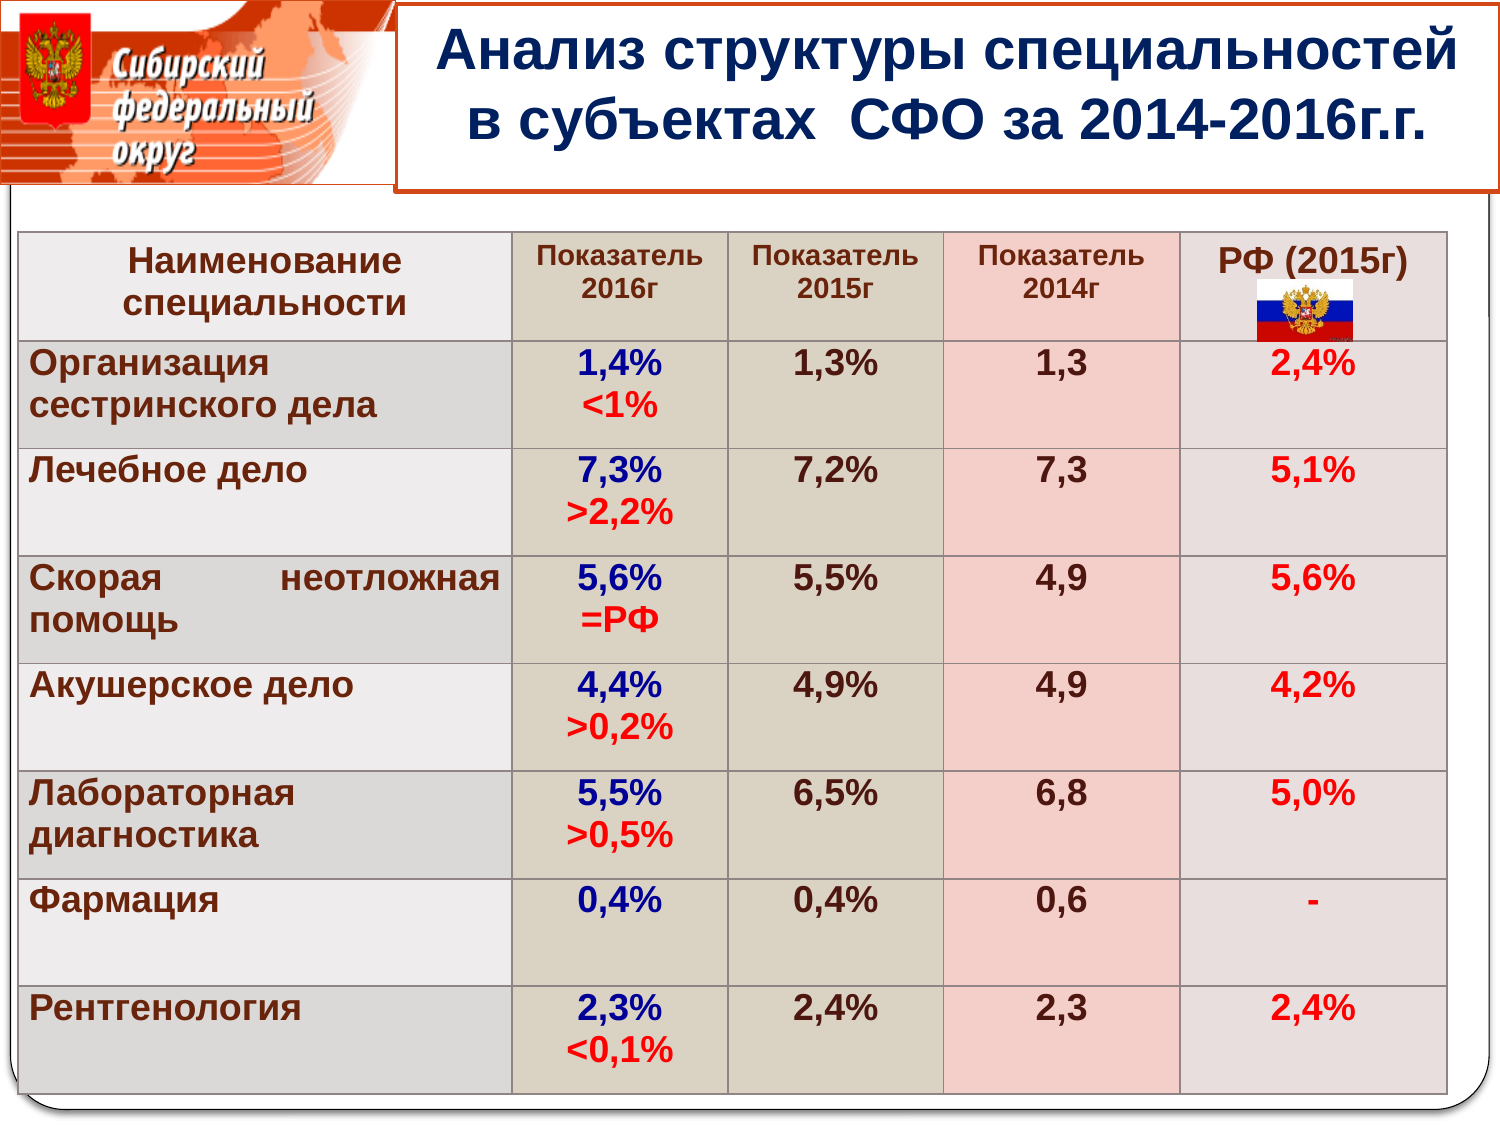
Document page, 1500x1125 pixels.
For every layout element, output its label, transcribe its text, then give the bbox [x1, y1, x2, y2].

table_header РФ (2015г) [1181, 233, 1446, 340]
table_cell 4,9 [944, 557, 1179, 663]
table_cell Лечебное дело [19, 449, 511, 555]
table_cell 2,3 [944, 987, 1179, 1093]
table_cell 6,8 [944, 772, 1179, 878]
table_header Показатель 2016г [513, 233, 727, 340]
table_cell 4,9 [944, 664, 1179, 770]
table_cell Организация сестринского дела [19, 342, 511, 448]
table_cell 5,5% >0,5% [513, 772, 727, 878]
text_box Анализ структуры специальностей в субъектах СФО за 2014-2016г.г. [398, 3, 1500, 192]
table_cell 5,0% [1181, 772, 1446, 878]
table_cell 7,3 [944, 449, 1179, 555]
table_cell 0,4% [513, 880, 727, 985]
table_cell 1,3 [944, 342, 1179, 448]
table_cell 0,6 [944, 880, 1179, 985]
table_cell 4,2% [1181, 664, 1446, 770]
table_header Показатель 2015г [729, 233, 943, 340]
table_cell Лабораторная диагностика [19, 772, 511, 878]
table_cell 2,3% <0,1% [513, 987, 727, 1093]
table_cell Акушерское дело [19, 664, 511, 770]
table_cell 5,6% =РФ [513, 557, 727, 663]
table_cell 5,1% [1181, 449, 1446, 555]
table_cell 7,3% >2,2% [513, 449, 727, 555]
table_cell Фармация [19, 880, 511, 985]
table_cell 2,4% [729, 987, 943, 1093]
table_cell 4,4% >0,2% [513, 664, 727, 770]
table_cell 1,3% [729, 342, 943, 448]
table_cell 7,2% [729, 449, 943, 555]
table_cell 5,5% [729, 557, 943, 663]
table_cell 6,5% [729, 772, 943, 878]
table_cell - [1181, 880, 1446, 985]
picture [0, 0, 396, 185]
table_header Показатель 2014г [944, 233, 1179, 340]
table_header Наименование специальности [19, 233, 511, 340]
table_cell 1,4% <1% [513, 342, 727, 448]
table_cell 5,6% [1181, 557, 1446, 663]
table_cell 2,4% [1181, 342, 1446, 448]
table_cell Скорая неотложная помощь [19, 557, 511, 663]
table_cell 4,9% [729, 664, 943, 770]
table_cell Рентгенология [19, 987, 511, 1093]
picture [1257, 278, 1353, 343]
table_cell 0,4% [729, 880, 943, 985]
table_cell 2,4% [1181, 987, 1446, 1093]
